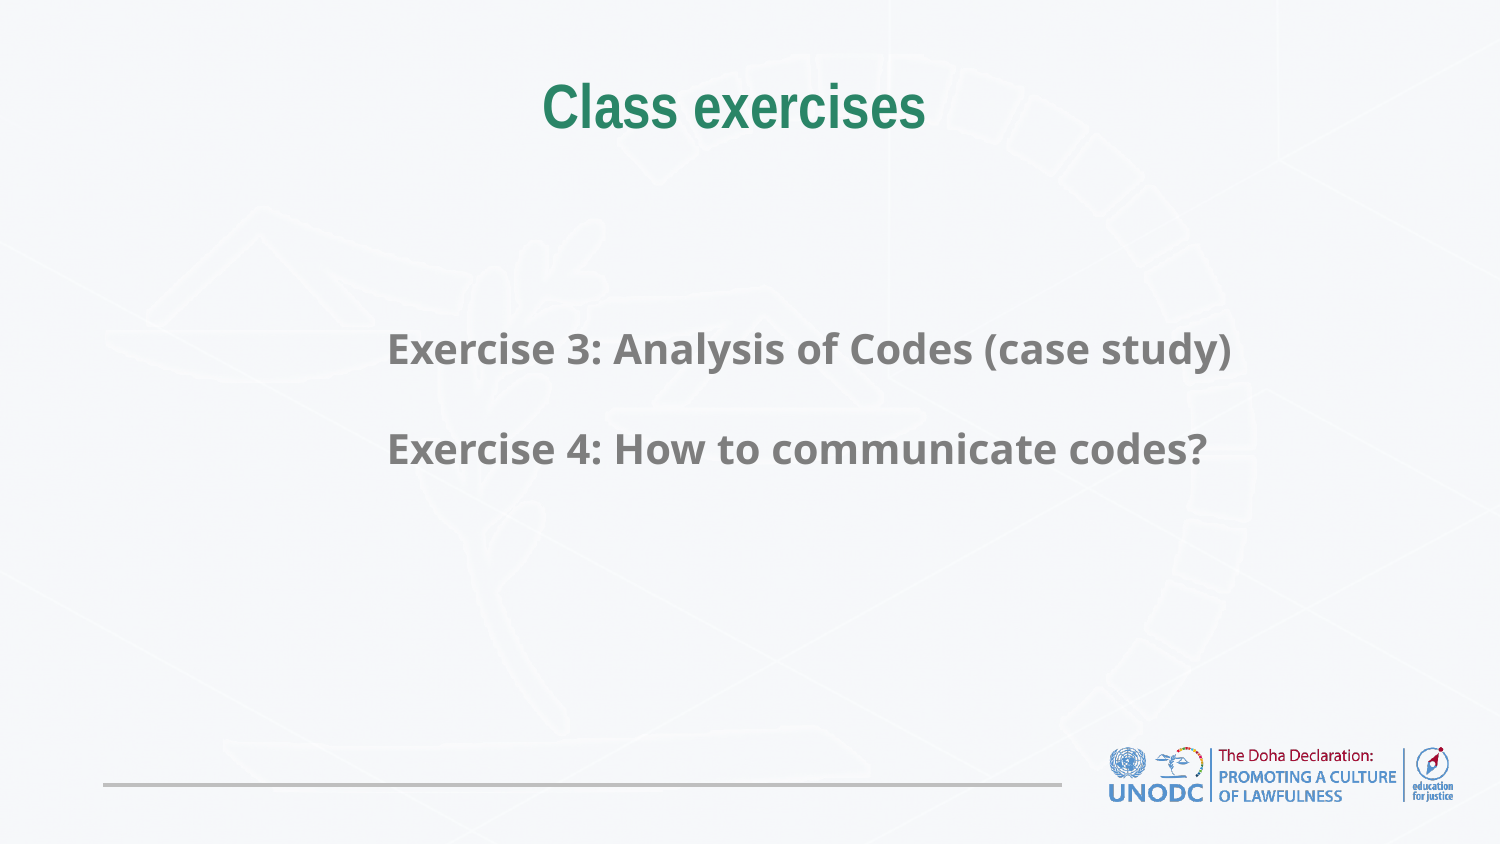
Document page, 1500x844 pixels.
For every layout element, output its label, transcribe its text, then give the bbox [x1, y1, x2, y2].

title Class exercises [88, 55, 1383, 161]
picture [1109, 747, 1453, 802]
text_box Exercise 3: Analysis of Codes (case study) Exercise 4: How to communicate codes? [371, 315, 1424, 481]
